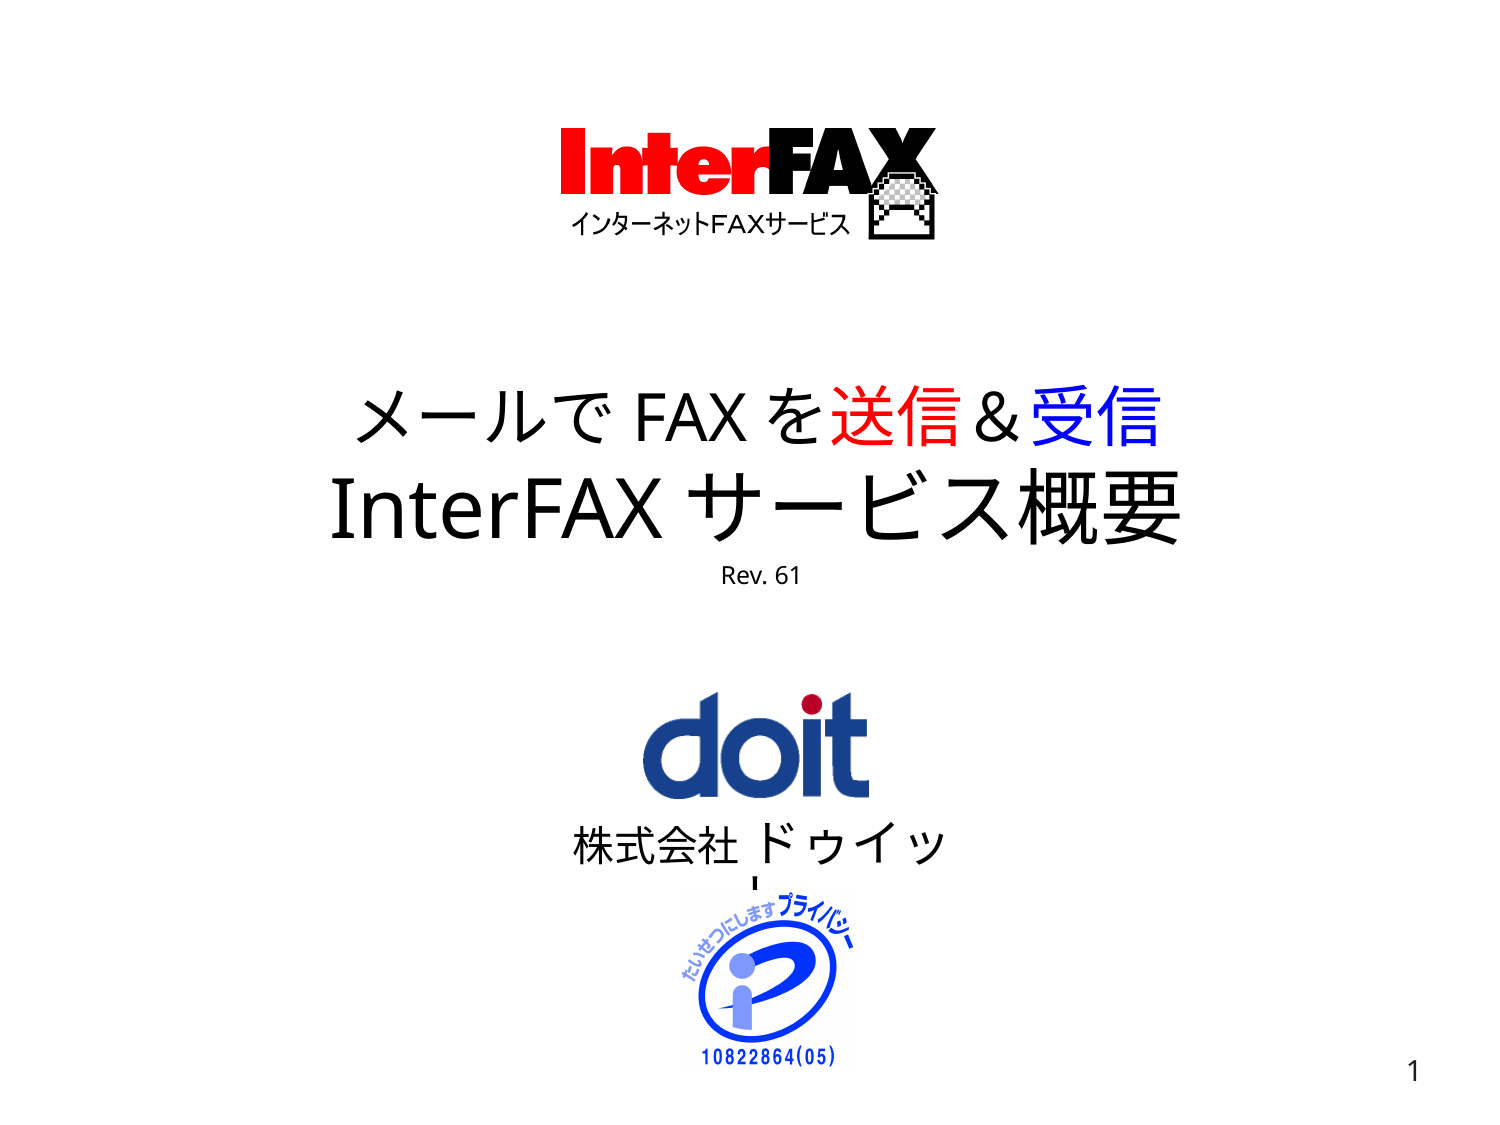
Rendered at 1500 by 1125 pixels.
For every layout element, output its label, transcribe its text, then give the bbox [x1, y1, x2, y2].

picture [678, 890, 857, 1070]
picture [643, 692, 869, 799]
picture [561, 128, 939, 240]
title メールでFAXを送信＆受信 InterFAXサービス概要 [118, 350, 1394, 563]
slide_number 1 [1125, 1025, 1438, 1100]
text_box Rev. 61 [655, 552, 868, 598]
subtitle 株式会社 ドゥイット [549, 810, 975, 882]
